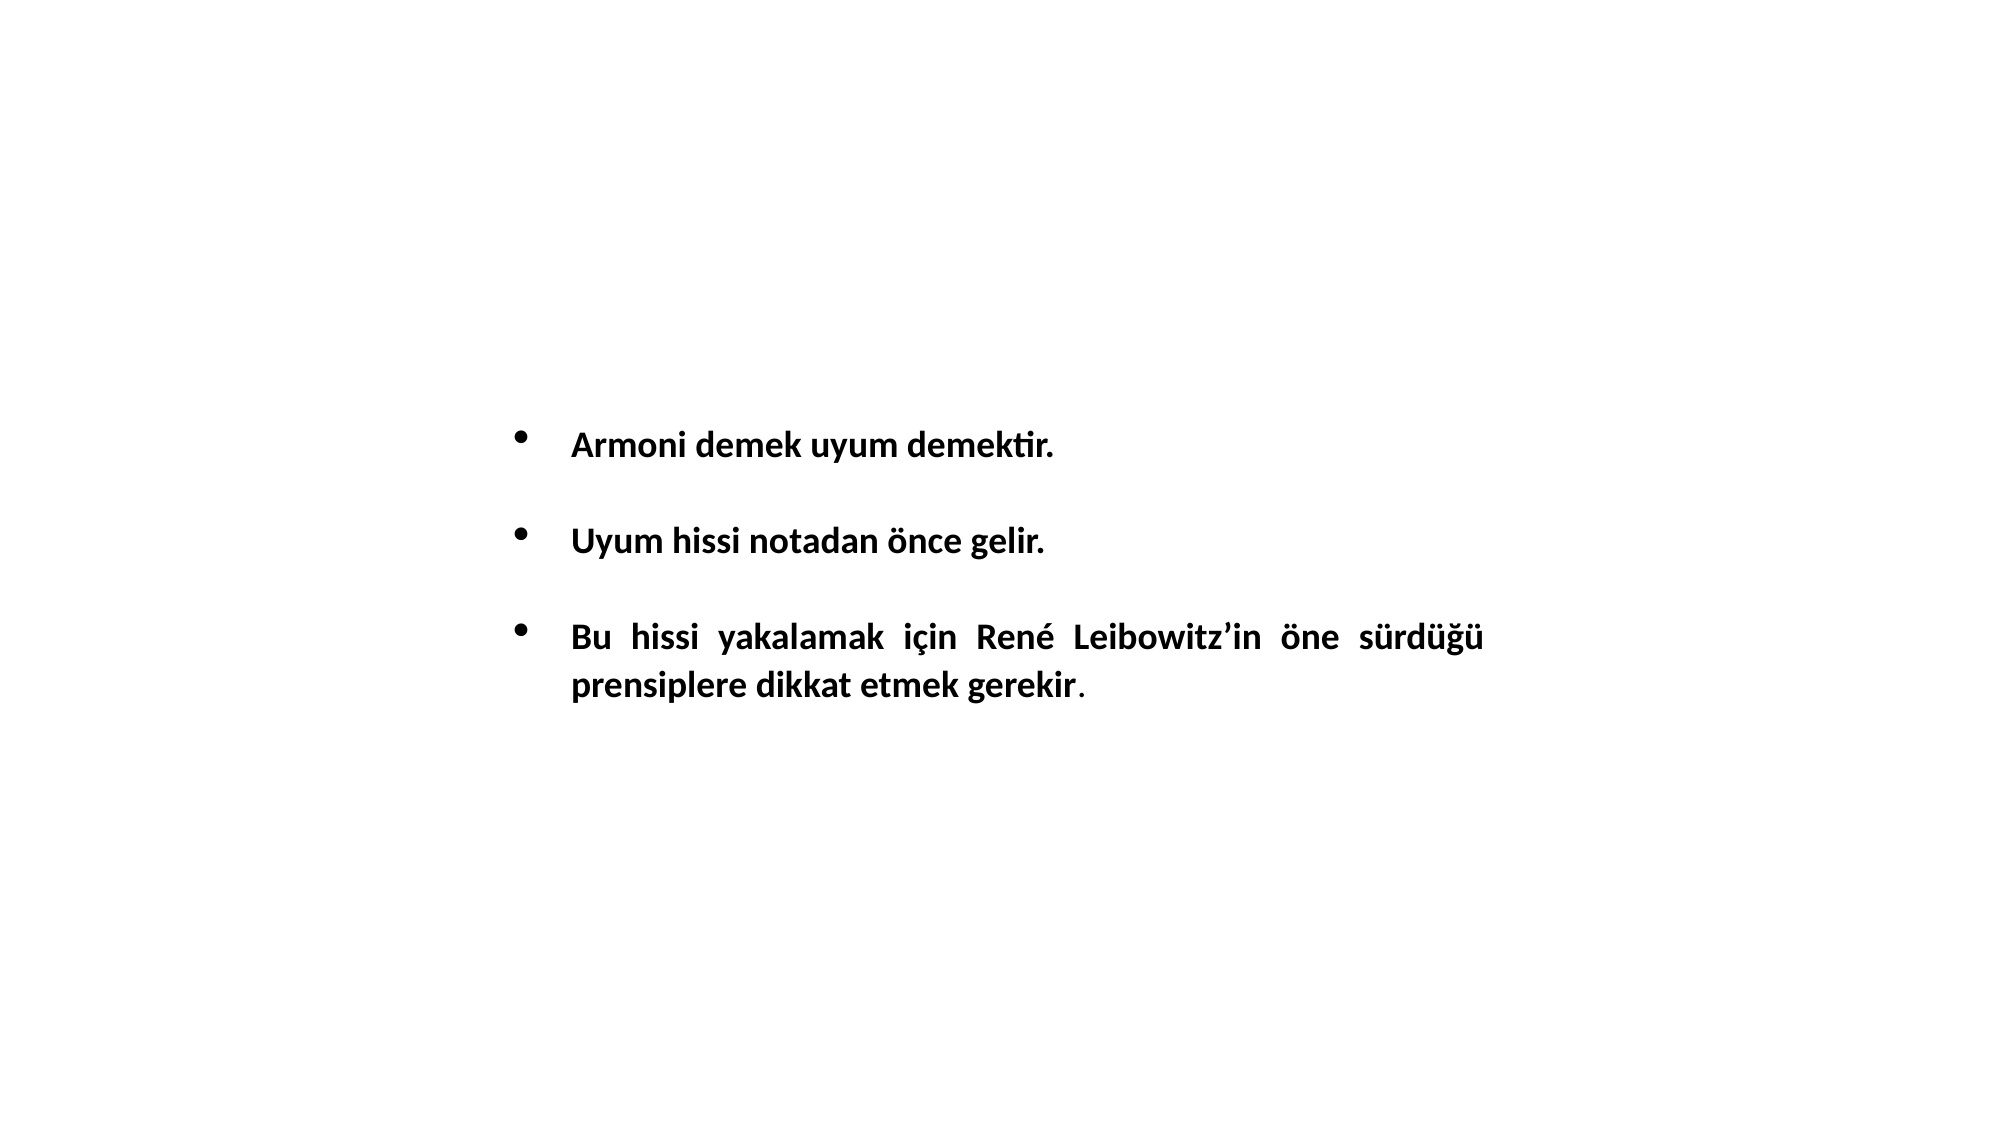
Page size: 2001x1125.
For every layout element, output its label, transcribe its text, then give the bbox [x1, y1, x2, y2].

text_box Armoni demek uyum demektir. Uyum hissi notadan önce gelir. Bu hissi yakalamak için René Leibowitz’in öne sürdüğü prensiplere dikkat etmek gerekir. [500, 409, 1500, 713]
